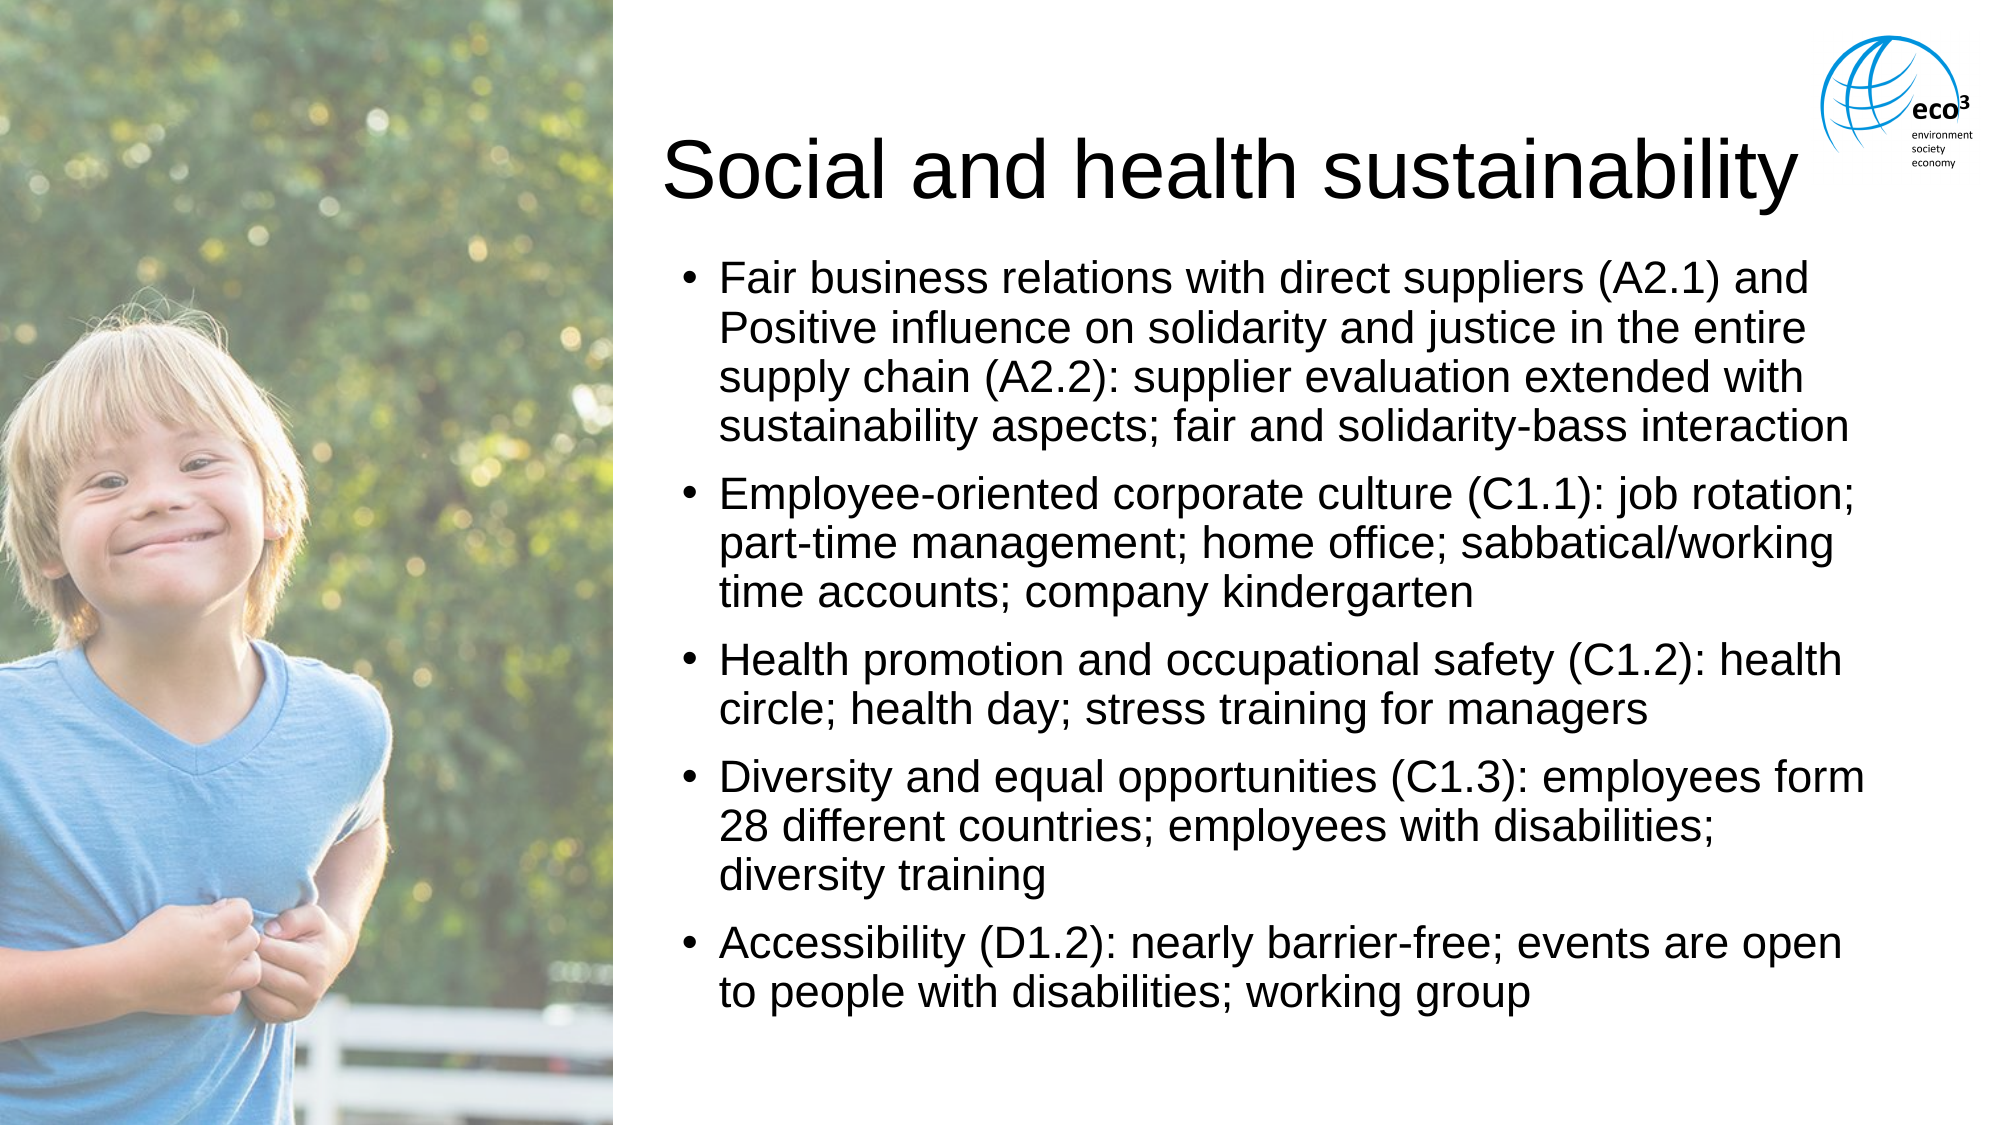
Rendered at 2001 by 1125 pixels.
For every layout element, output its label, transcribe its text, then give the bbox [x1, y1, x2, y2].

title Social and health sustainability [646, 33, 1910, 309]
list Fair business relations with direct suppliers (A2.1) and Positive influence on solidarity and justice in the entire supply chain (A2.2): supplier evaluation extended with sustainability aspects; fair and solidarity-bass interaction Employee-oriented corporate culture (C1.1): job rotation; part-time management; home office; sabbatical/working time accounts; company kindergarten Health promotion and occupational safety (C1.2): health circle; health day; stress training for managers Diversity and equal opportunities (C1.3): employees form 28 different countries; employees with disabilities; diversity training Accessibility (D1.2): nearly barrier-free; events are open to people with disabilities; working group [666, 247, 1895, 1092]
picture [0, 0, 613, 1125]
